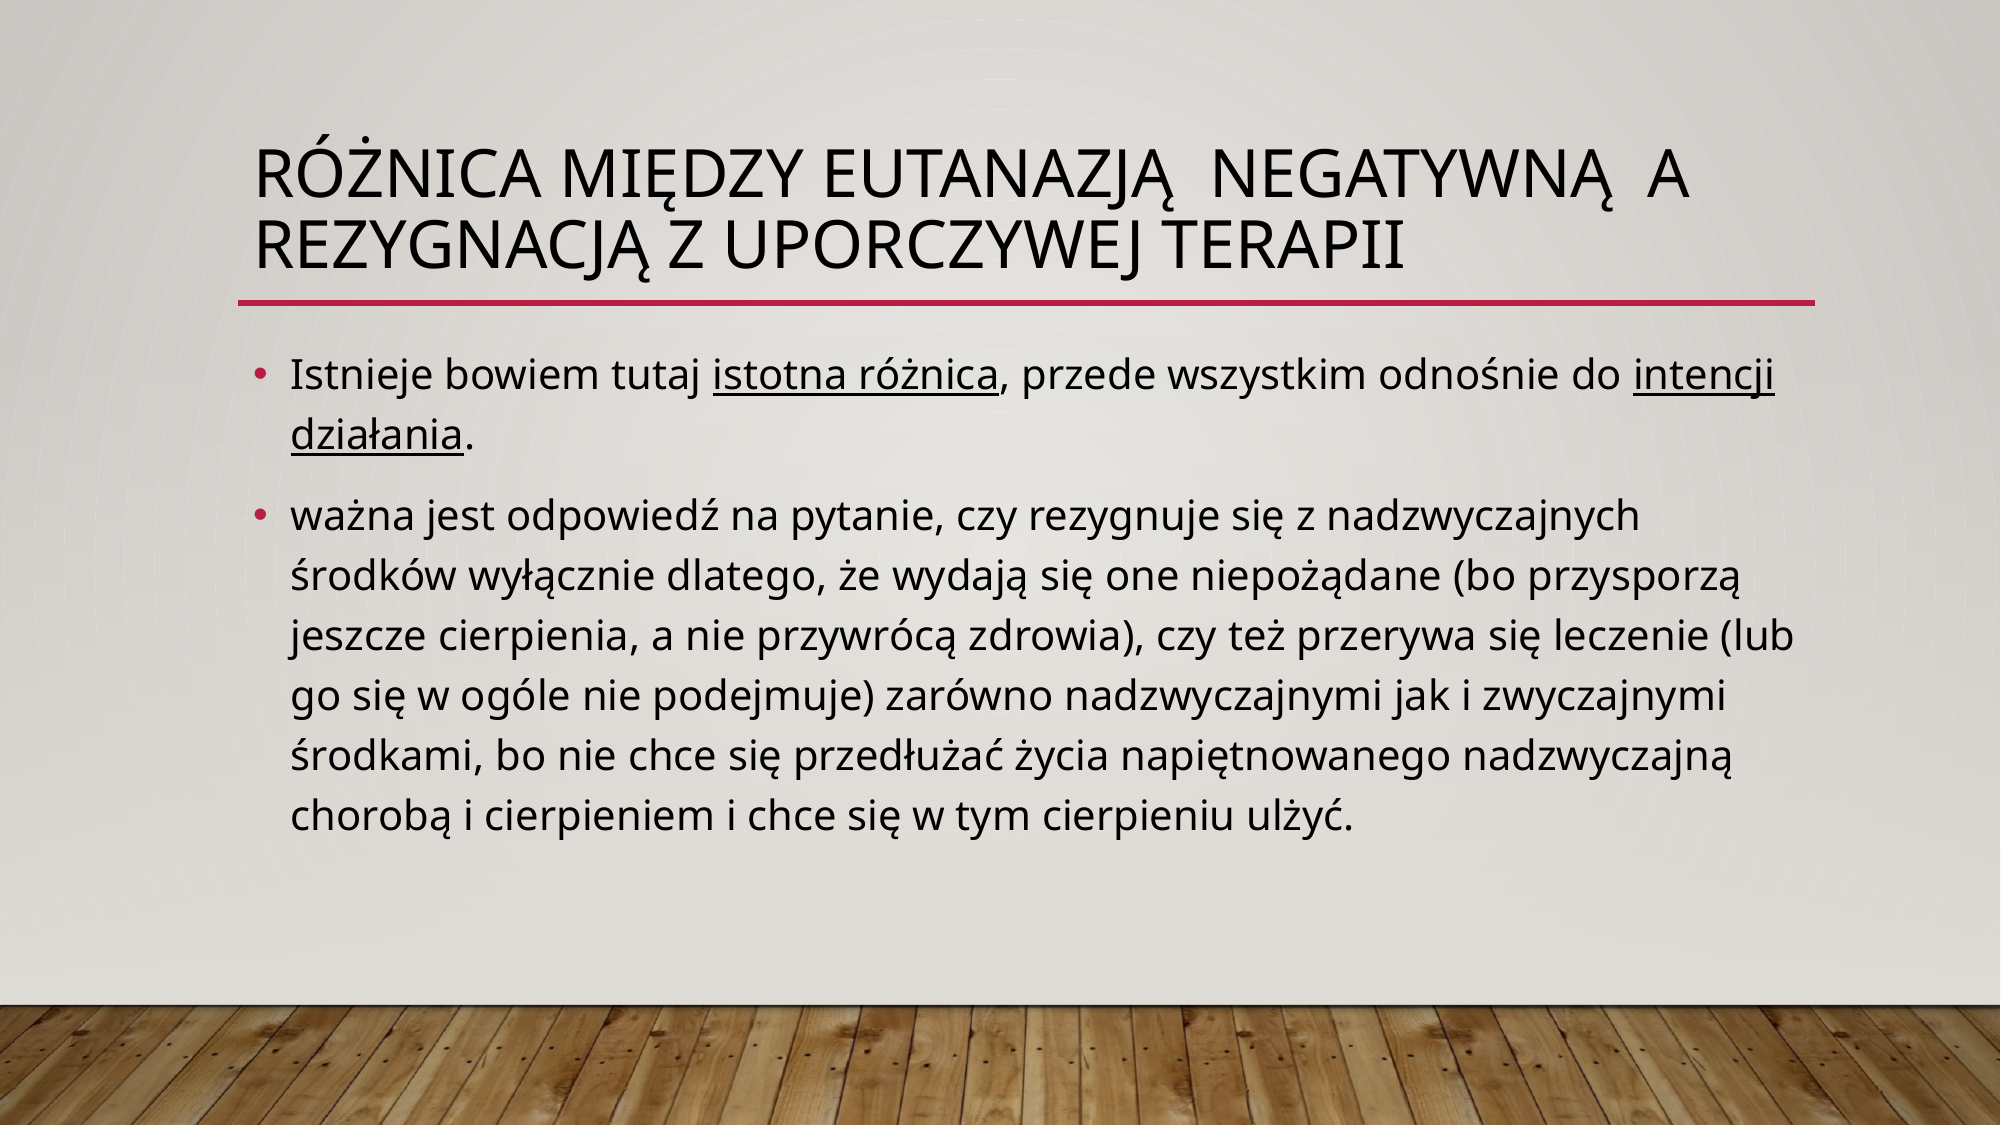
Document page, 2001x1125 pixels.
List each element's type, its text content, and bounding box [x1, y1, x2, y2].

picture [0, 1005, 2000, 1125]
list Istnieje bowiem tutaj istotna różnica, przede wszystkim odnośnie do intencji działania. ważna jest odpowiedź na pytanie, czy rezygnu­je się z nadzwyczaj­nych środków wyłącznie dlatego, że wydają się one niepożądane (bo przysporzą jeszcze cierpienia, a nie przywrócą zdrowia), czy też przerywa się leczenie (lub go się w ogóle nie podejmuje) zarówno nadzwyczajnymi jak i zwyczajny­mi środkami, bo nie chce się przedłużać życia napiętnowanego nadzwyczajną chorobą i cierpie­niem i chce się w tym cierpieniu ulżyć. [238, 330, 1814, 897]
title RóŻnica między eutanazją negatywną a rezygnacją z uporczywej terapii [238, 131, 1814, 305]
